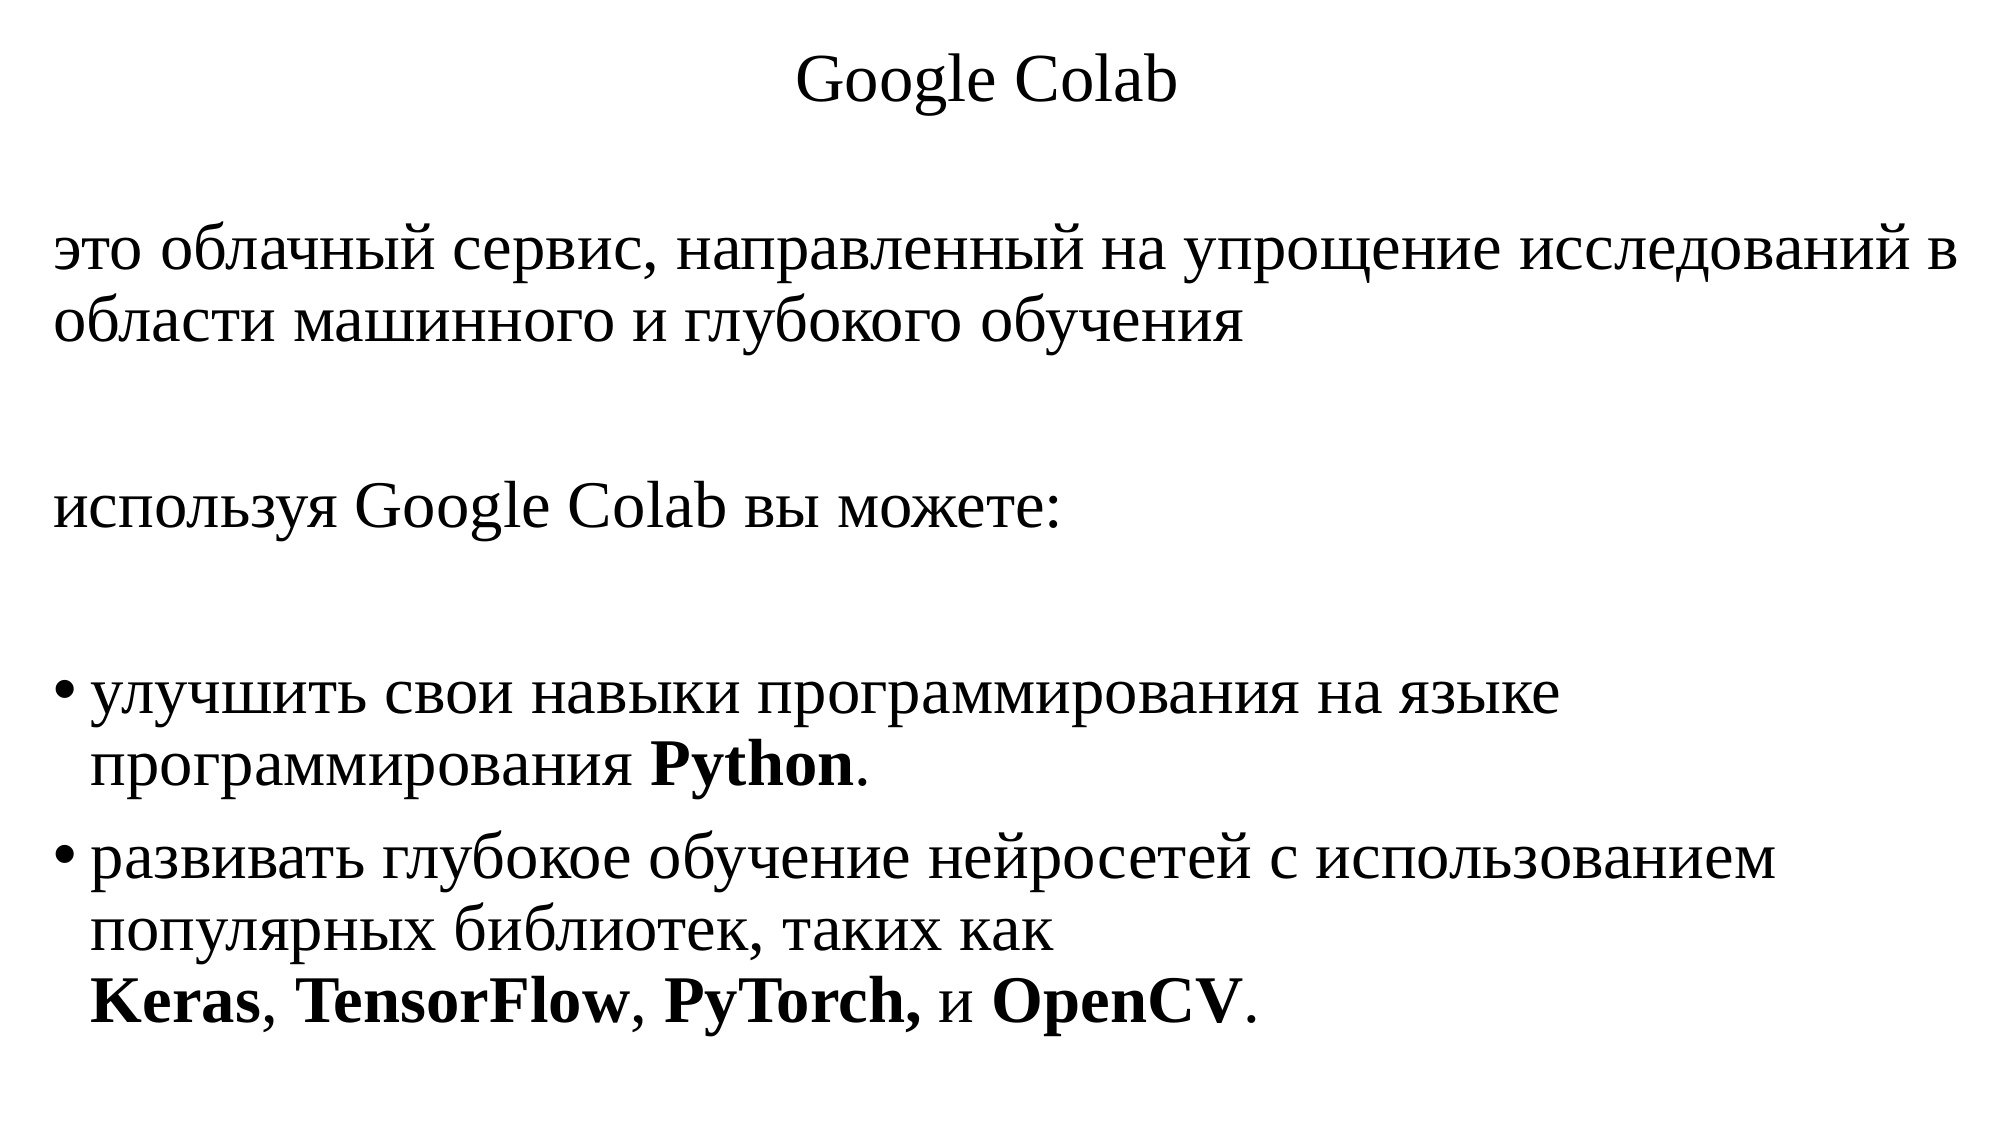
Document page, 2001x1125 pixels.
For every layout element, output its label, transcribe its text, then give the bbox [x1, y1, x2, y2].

title Google Colab [80, 33, 1894, 124]
list это облачный сервис, направленный на упрощение исследований в области машинного и глубокого обучения используя Google Colab вы можете: улучшить свои навыки программирования на языке программирования Python. развивать глубокое обучение нейросетей с использованием популярных библиотек, таких как Keras, TensorFlow, PyTorch, и OpenCV. [38, 204, 2000, 1108]
